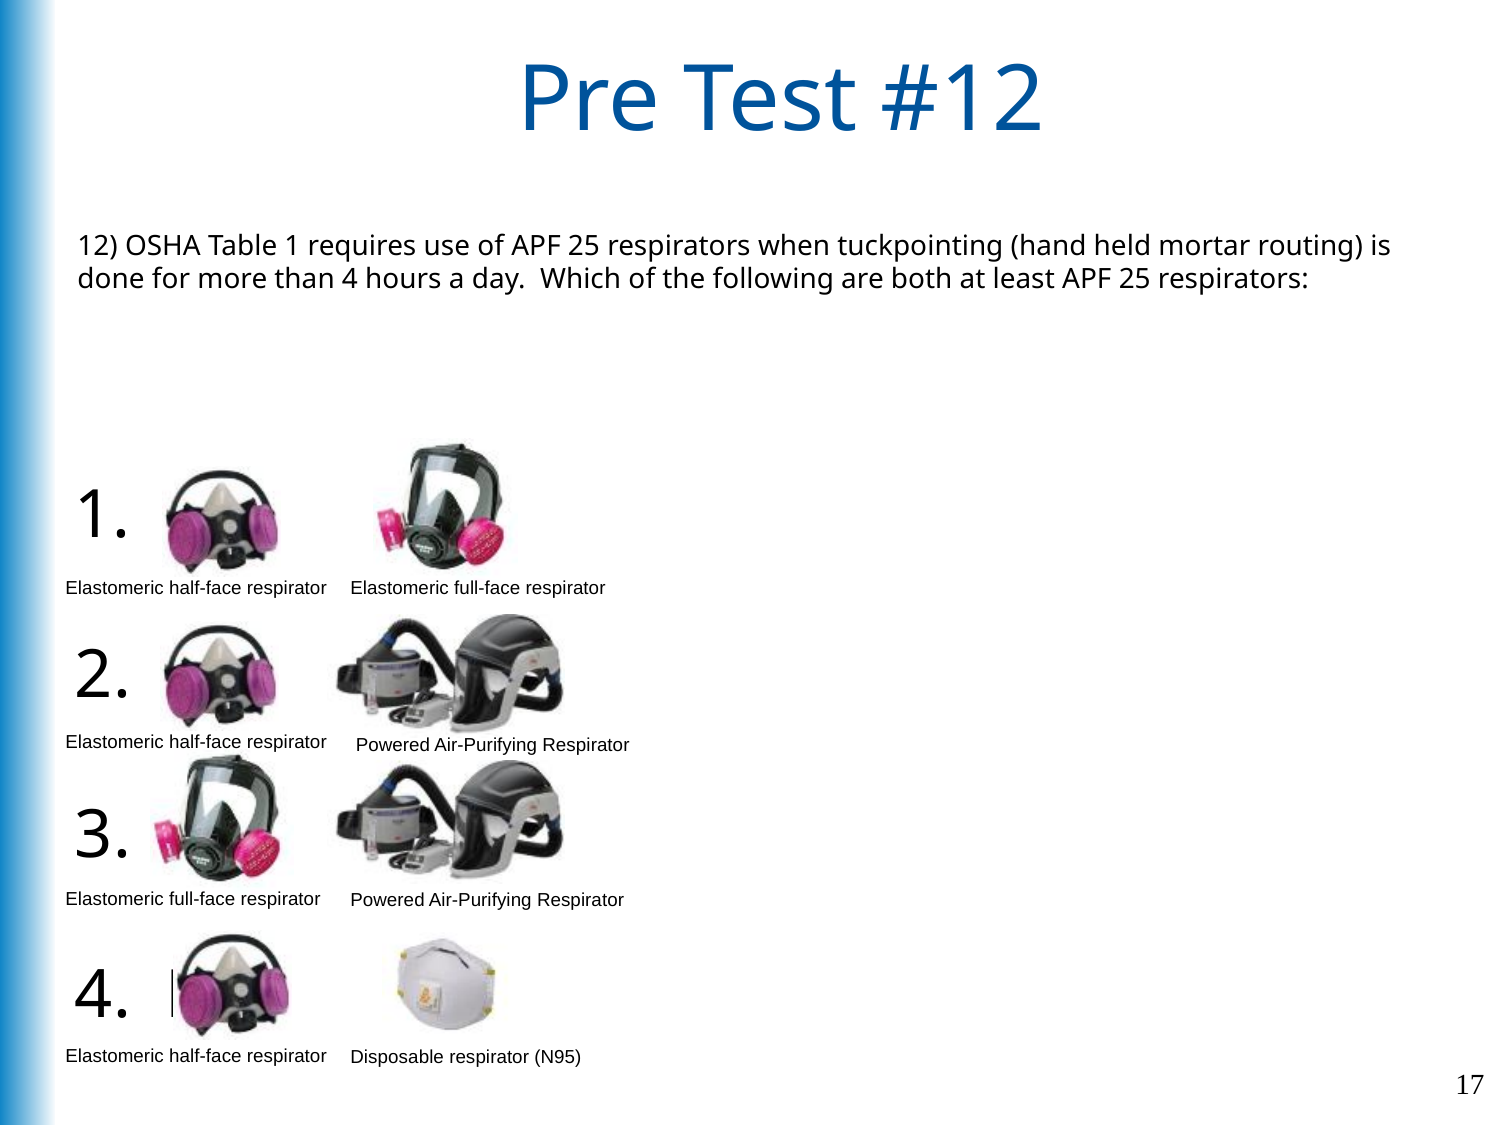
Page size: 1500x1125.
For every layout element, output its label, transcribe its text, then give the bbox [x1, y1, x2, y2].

picture [327, 613, 565, 738]
list A 2. B 3. C 4. D [59, 455, 732, 1125]
picture [172, 929, 292, 1040]
list 12) OSHA Table 1 requires use of APF 25 respirators when tuckpointing (hand held mortar routing) is done for more than 4 hours a day. Which of the following are both at least APF 25 respirators: [62, 212, 1438, 350]
picture [160, 620, 279, 731]
picture [162, 466, 281, 577]
text_box Powered Air-Purifying Respirator [332, 714, 668, 765]
picture [327, 759, 565, 884]
picture [373, 438, 518, 583]
picture [149, 749, 295, 894]
picture [382, 920, 511, 1050]
text_box Elastomeric half-face respirator [42, 711, 332, 762]
text_box Elastomeric half-face respirator [42, 558, 327, 609]
title Pre Test #12 [62, 0, 1500, 188]
text_box Powered Air-Purifying Respirator [327, 870, 663, 921]
text_box Elastomeric half-face respirator [42, 1025, 352, 1076]
text_box Disposable respirator (N95) [327, 1027, 637, 1077]
text_box Elastomeric full-face respirator [327, 558, 637, 609]
text_box Elastomeric full-face respirator [42, 868, 327, 919]
slide_number 17 [1187, 1057, 1500, 1125]
